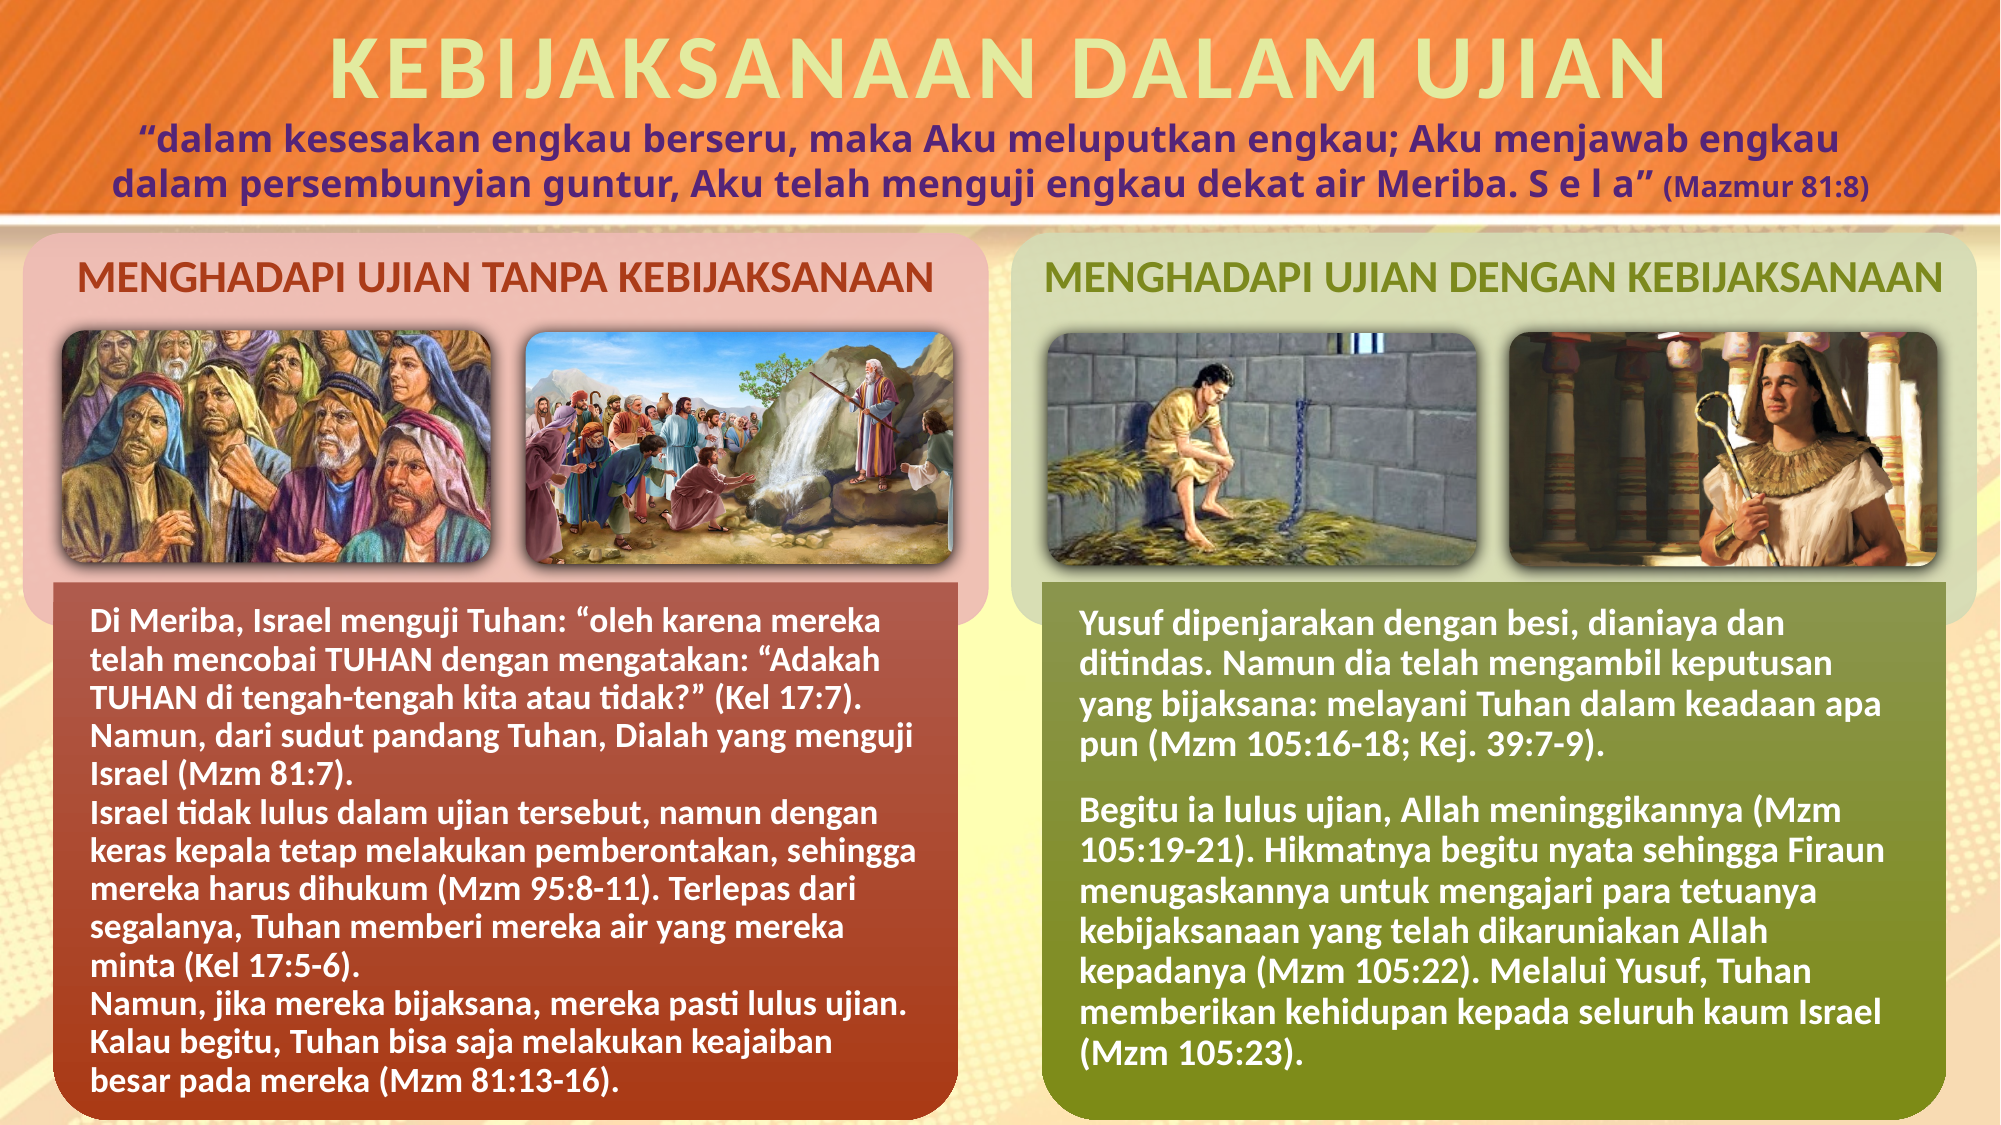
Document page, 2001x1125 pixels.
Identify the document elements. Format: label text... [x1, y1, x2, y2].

text_box KEBIJAKSANAAN DALAM UJIAN [0, 0, 2000, 125]
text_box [1011, 233, 1977, 1106]
picture [0, 0, 2001, 1125]
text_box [23, 233, 989, 1106]
text_box “dalam kesesakan engkau berseru, maka Aku meluputkan engkau; Aku menjawab engkau dalam persembunyian guntur, Aku telah menguji engkau dekat air Meriba. S e l a” (Mazmur 81:8) [88, 107, 1894, 213]
